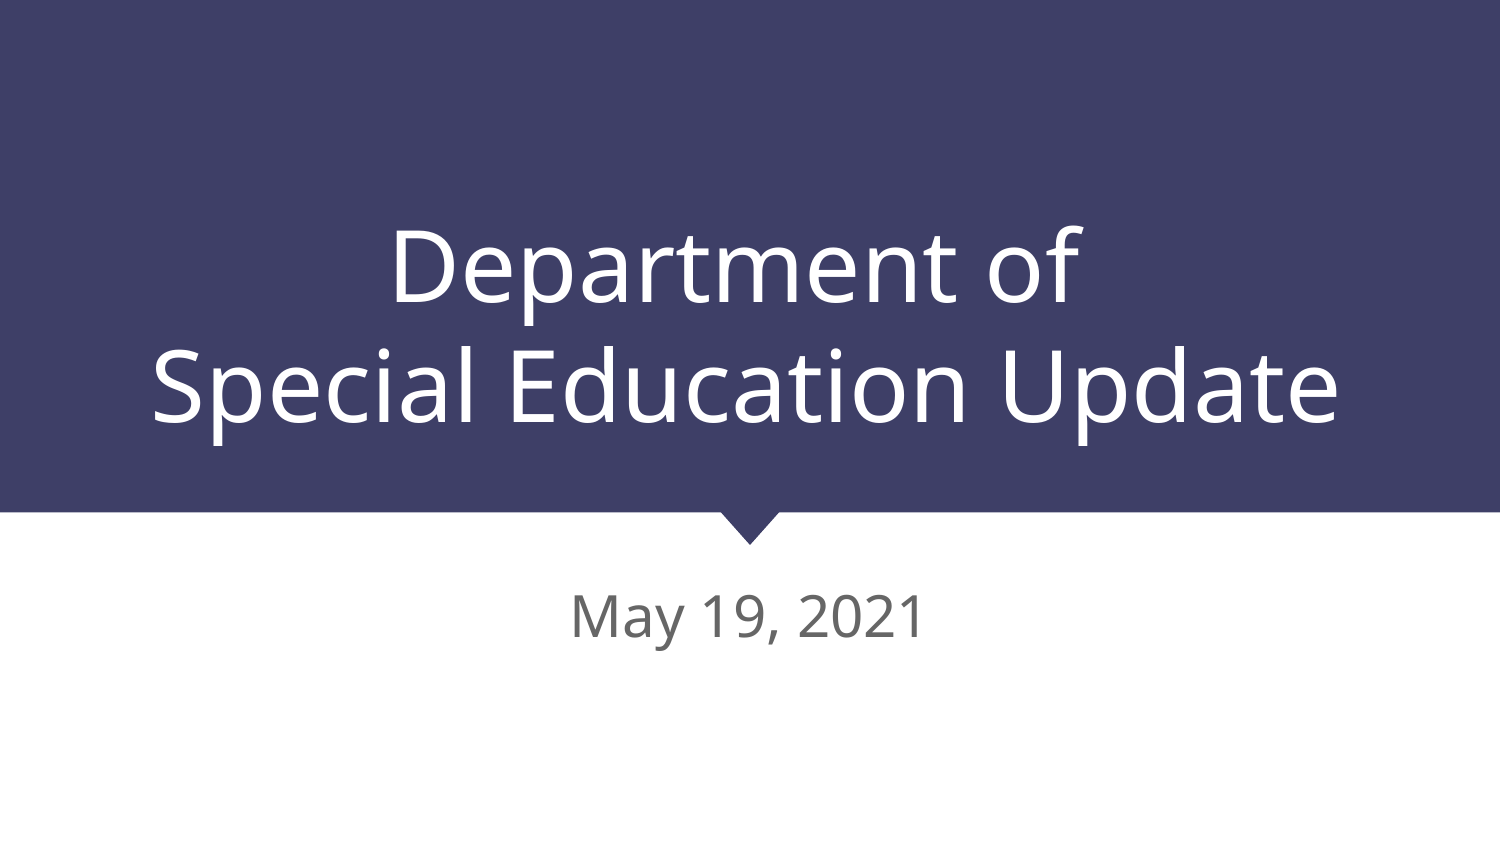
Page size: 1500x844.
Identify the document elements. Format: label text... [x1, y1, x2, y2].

text_box [70, 563, 1430, 666]
title Department of Special Education Update [67, 150, 1427, 458]
